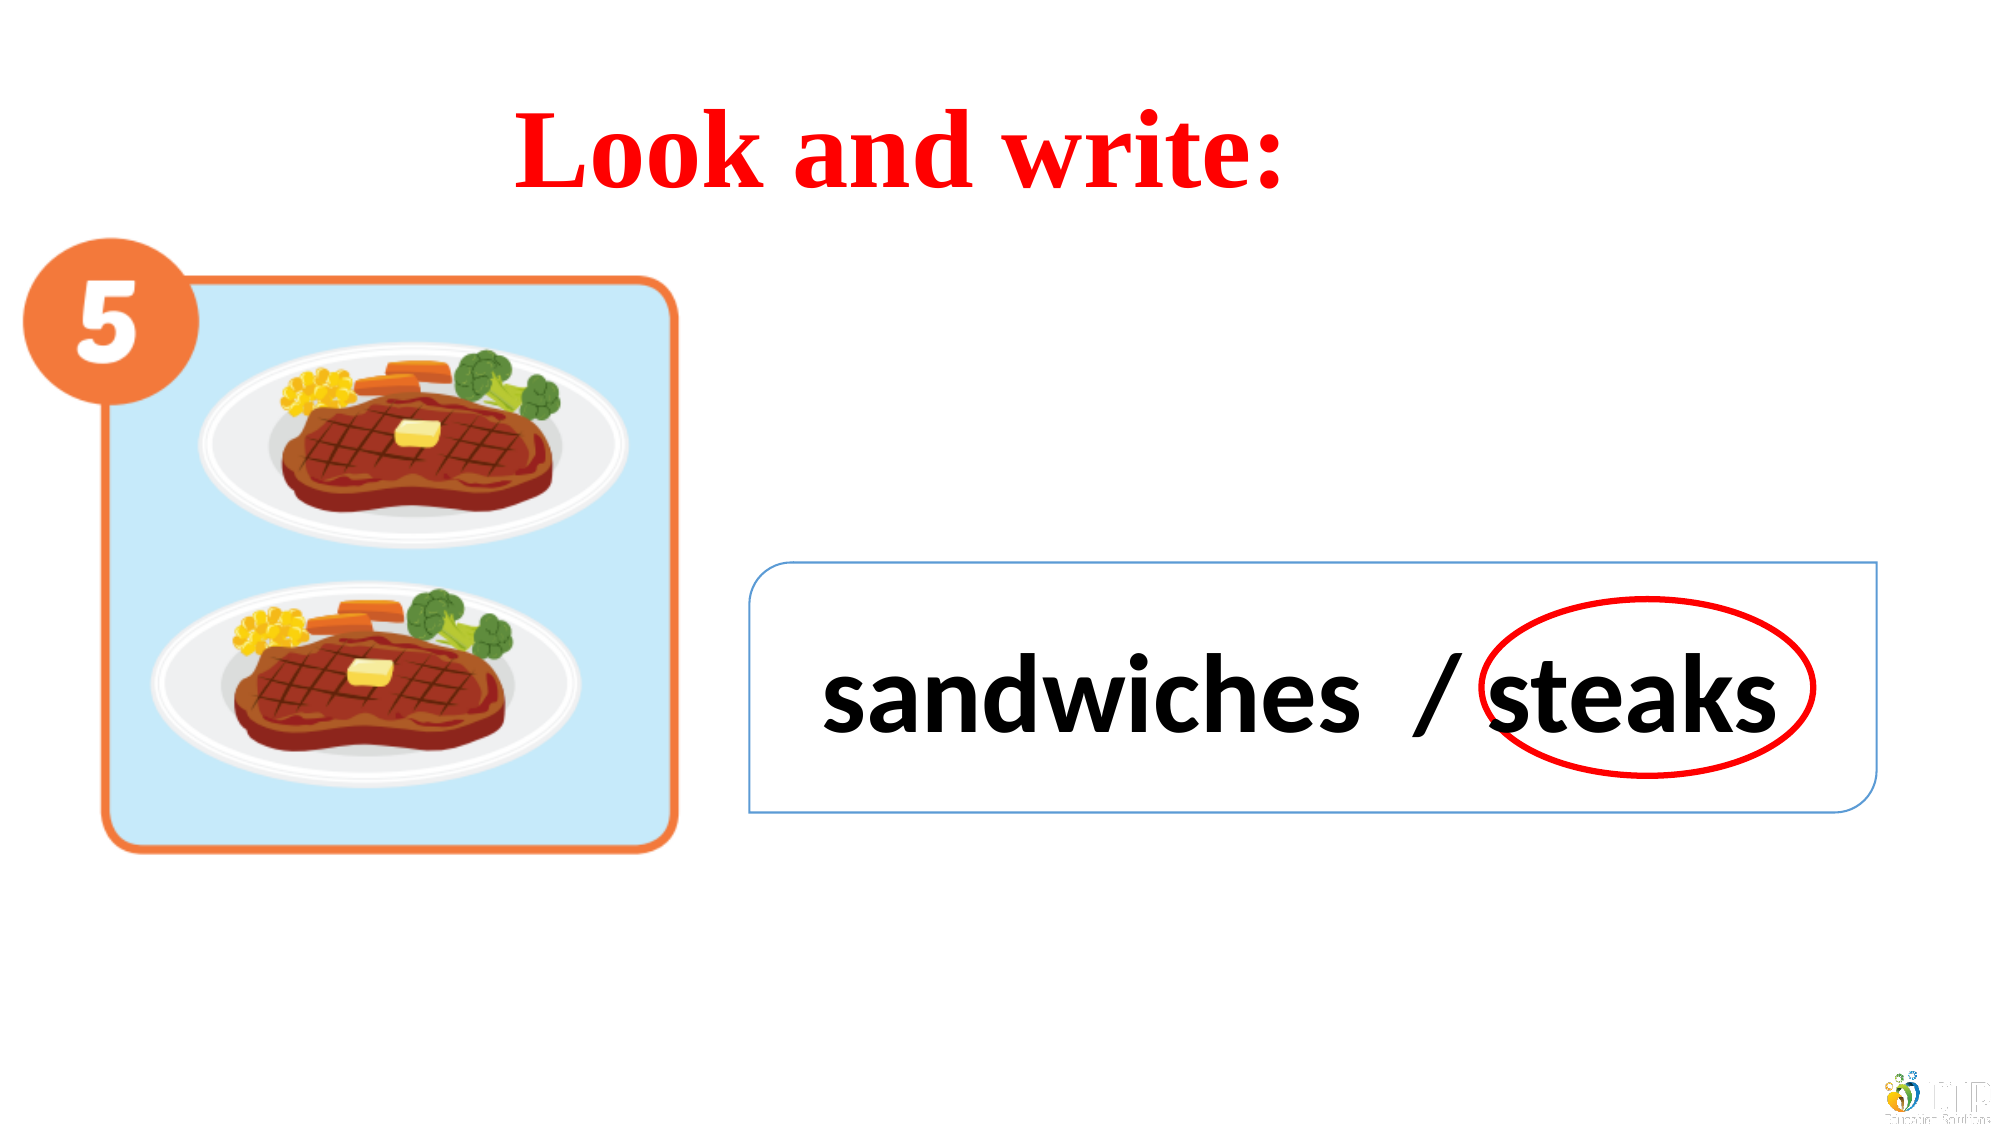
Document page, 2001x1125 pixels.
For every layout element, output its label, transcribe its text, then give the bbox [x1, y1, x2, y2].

picture [0, 215, 697, 865]
text_box Look and write: [0, 0, 1904, 287]
text_box sandwiches / steaks [748, 561, 1878, 814]
picture [1879, 1067, 1996, 1125]
